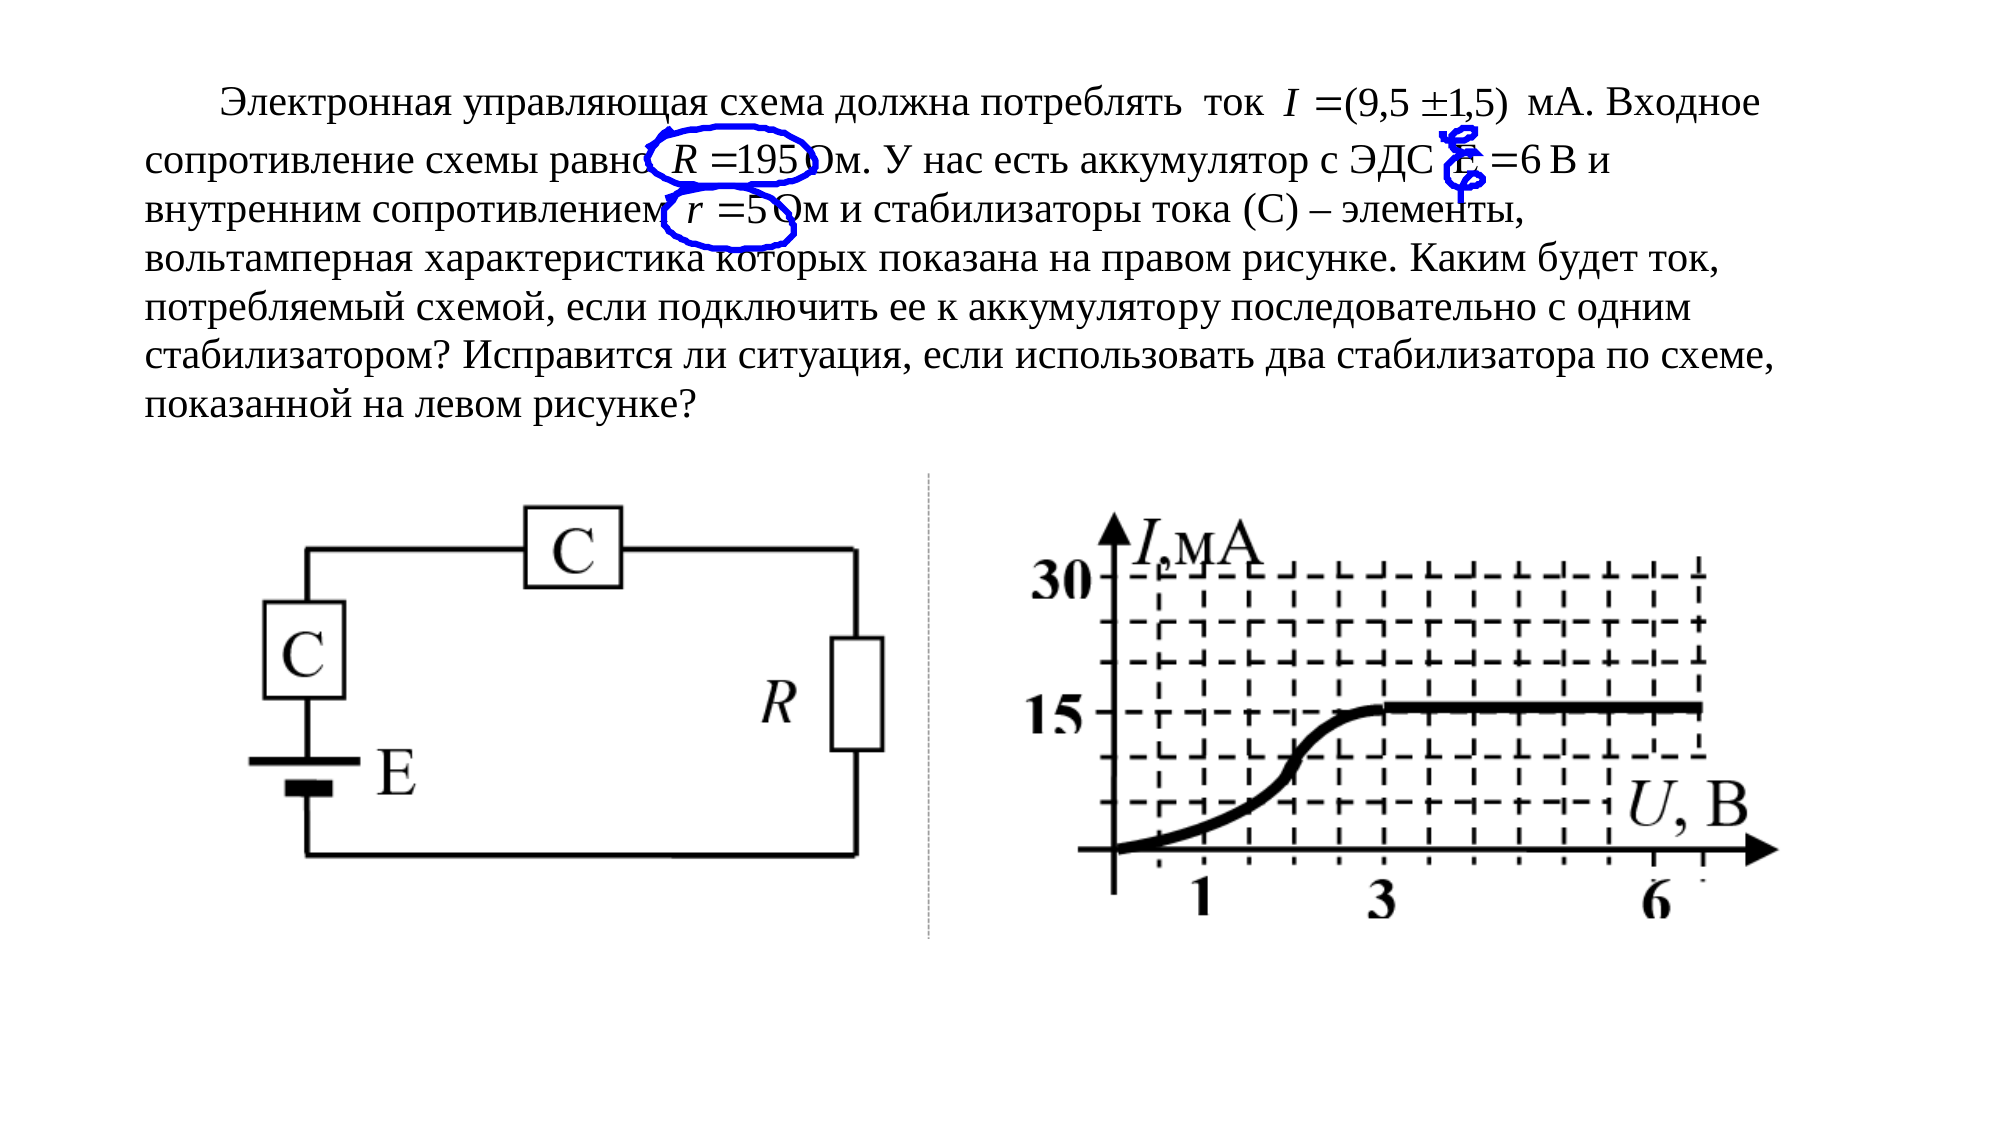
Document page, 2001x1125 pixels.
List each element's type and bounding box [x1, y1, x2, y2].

picture [206, 472, 1791, 939]
picture [144, 76, 1791, 429]
